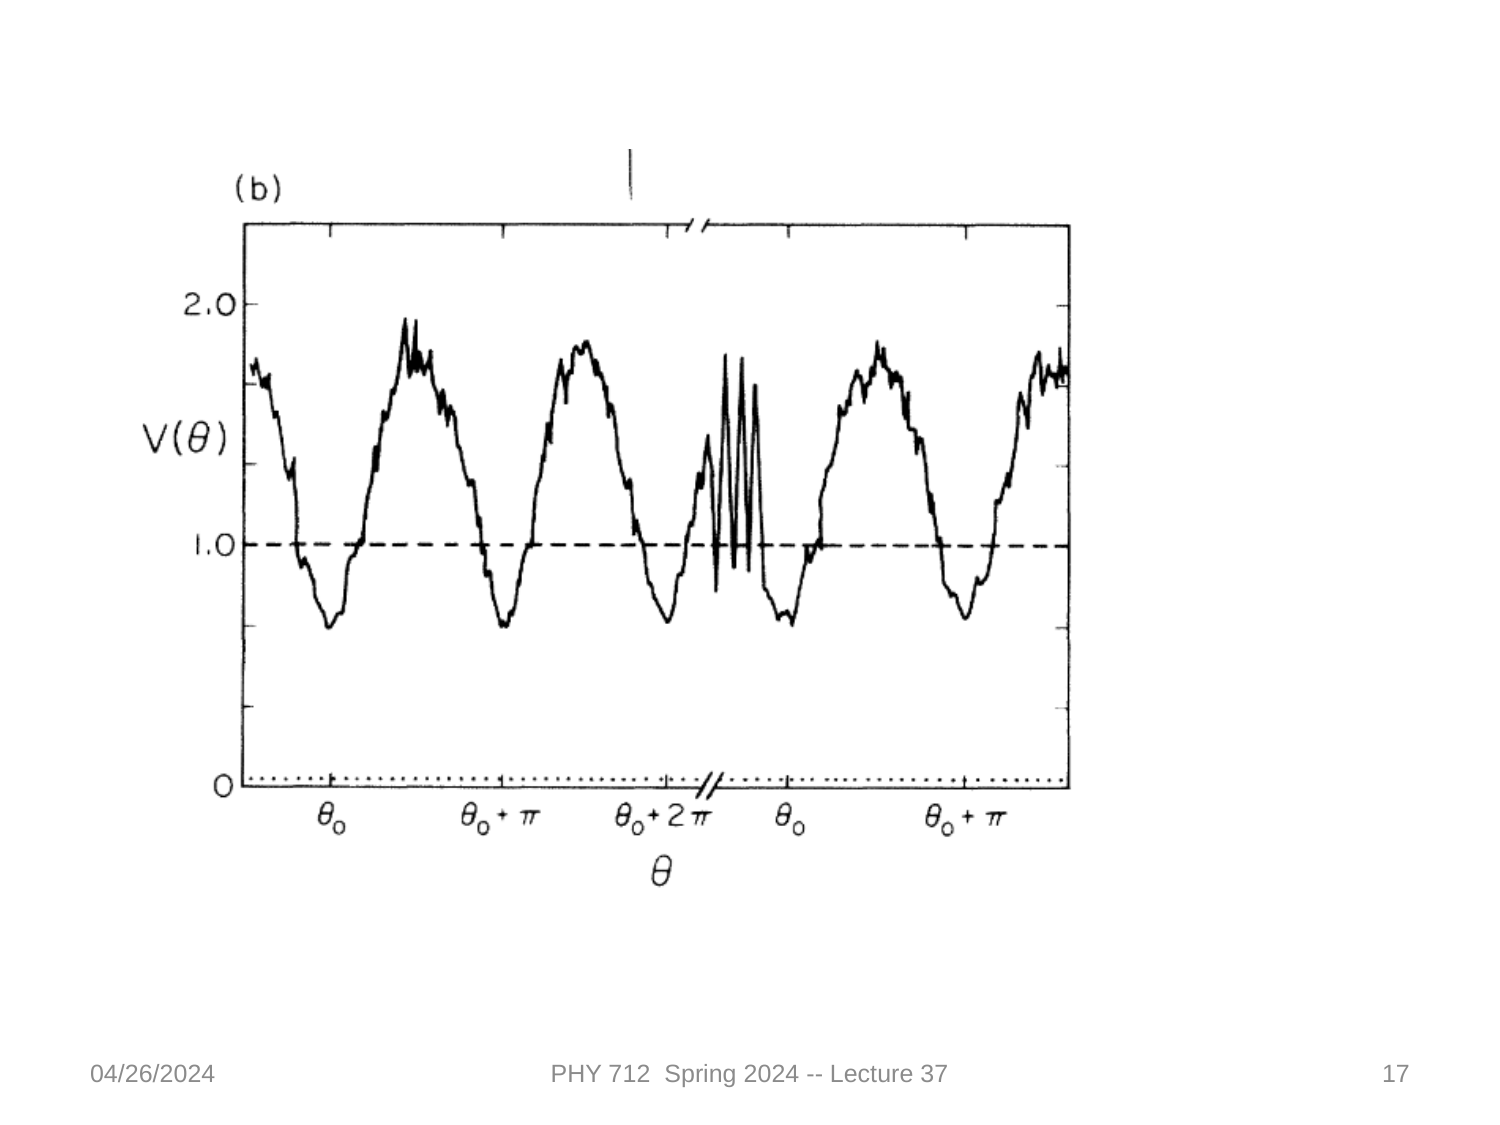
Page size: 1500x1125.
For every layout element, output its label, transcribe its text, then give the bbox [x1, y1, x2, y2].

footer PHY 712 Spring 2024 -- Lecture 37 [512, 1042, 988, 1103]
slide_number 17 [1074, 1042, 1425, 1103]
picture [137, 149, 1109, 898]
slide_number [75, 1042, 425, 1103]
